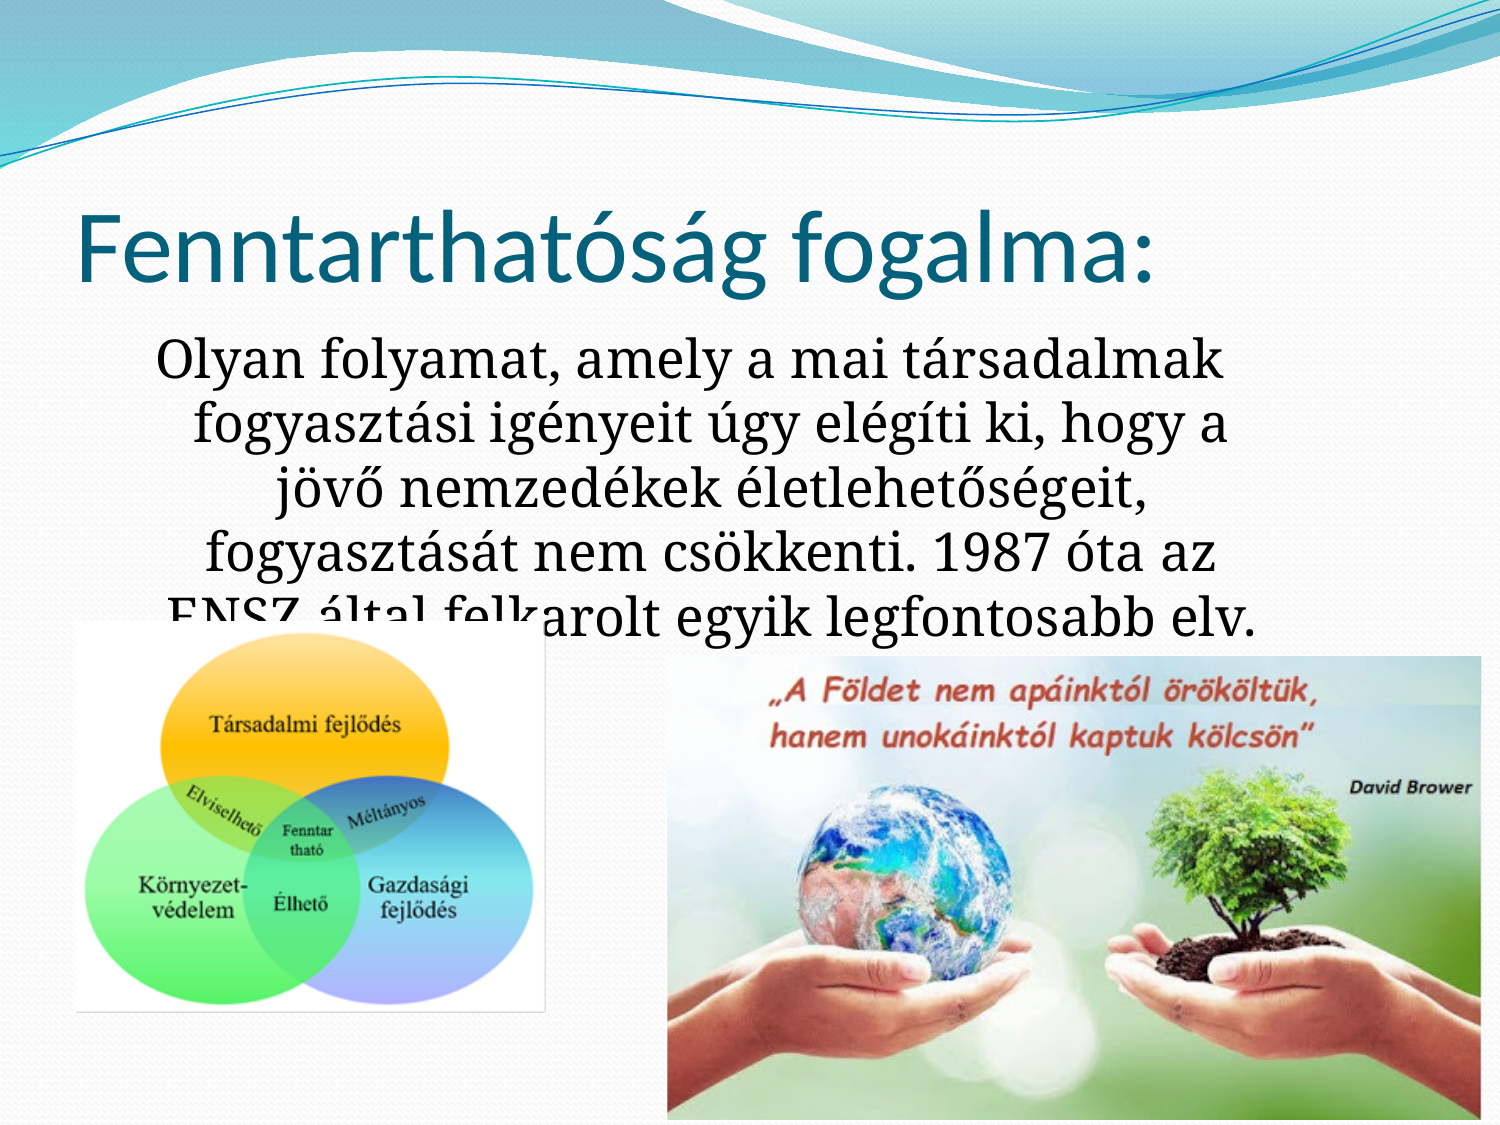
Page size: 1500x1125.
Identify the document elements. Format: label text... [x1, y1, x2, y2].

picture [76, 621, 548, 1014]
picture [667, 656, 1482, 1120]
title Fenntarthatóság fogalma: [75, 115, 1425, 303]
list Olyan folyamat, amely a mai társadalmak fogyasztási igényeit úgy elégíti ki, hogy a jövő nemzedékek életlehetőségeit, fogyasztását nem csökkenti. 1987 óta az ENSZ által felkarolt egyik legfontosabb elv. [75, 317, 1306, 657]
